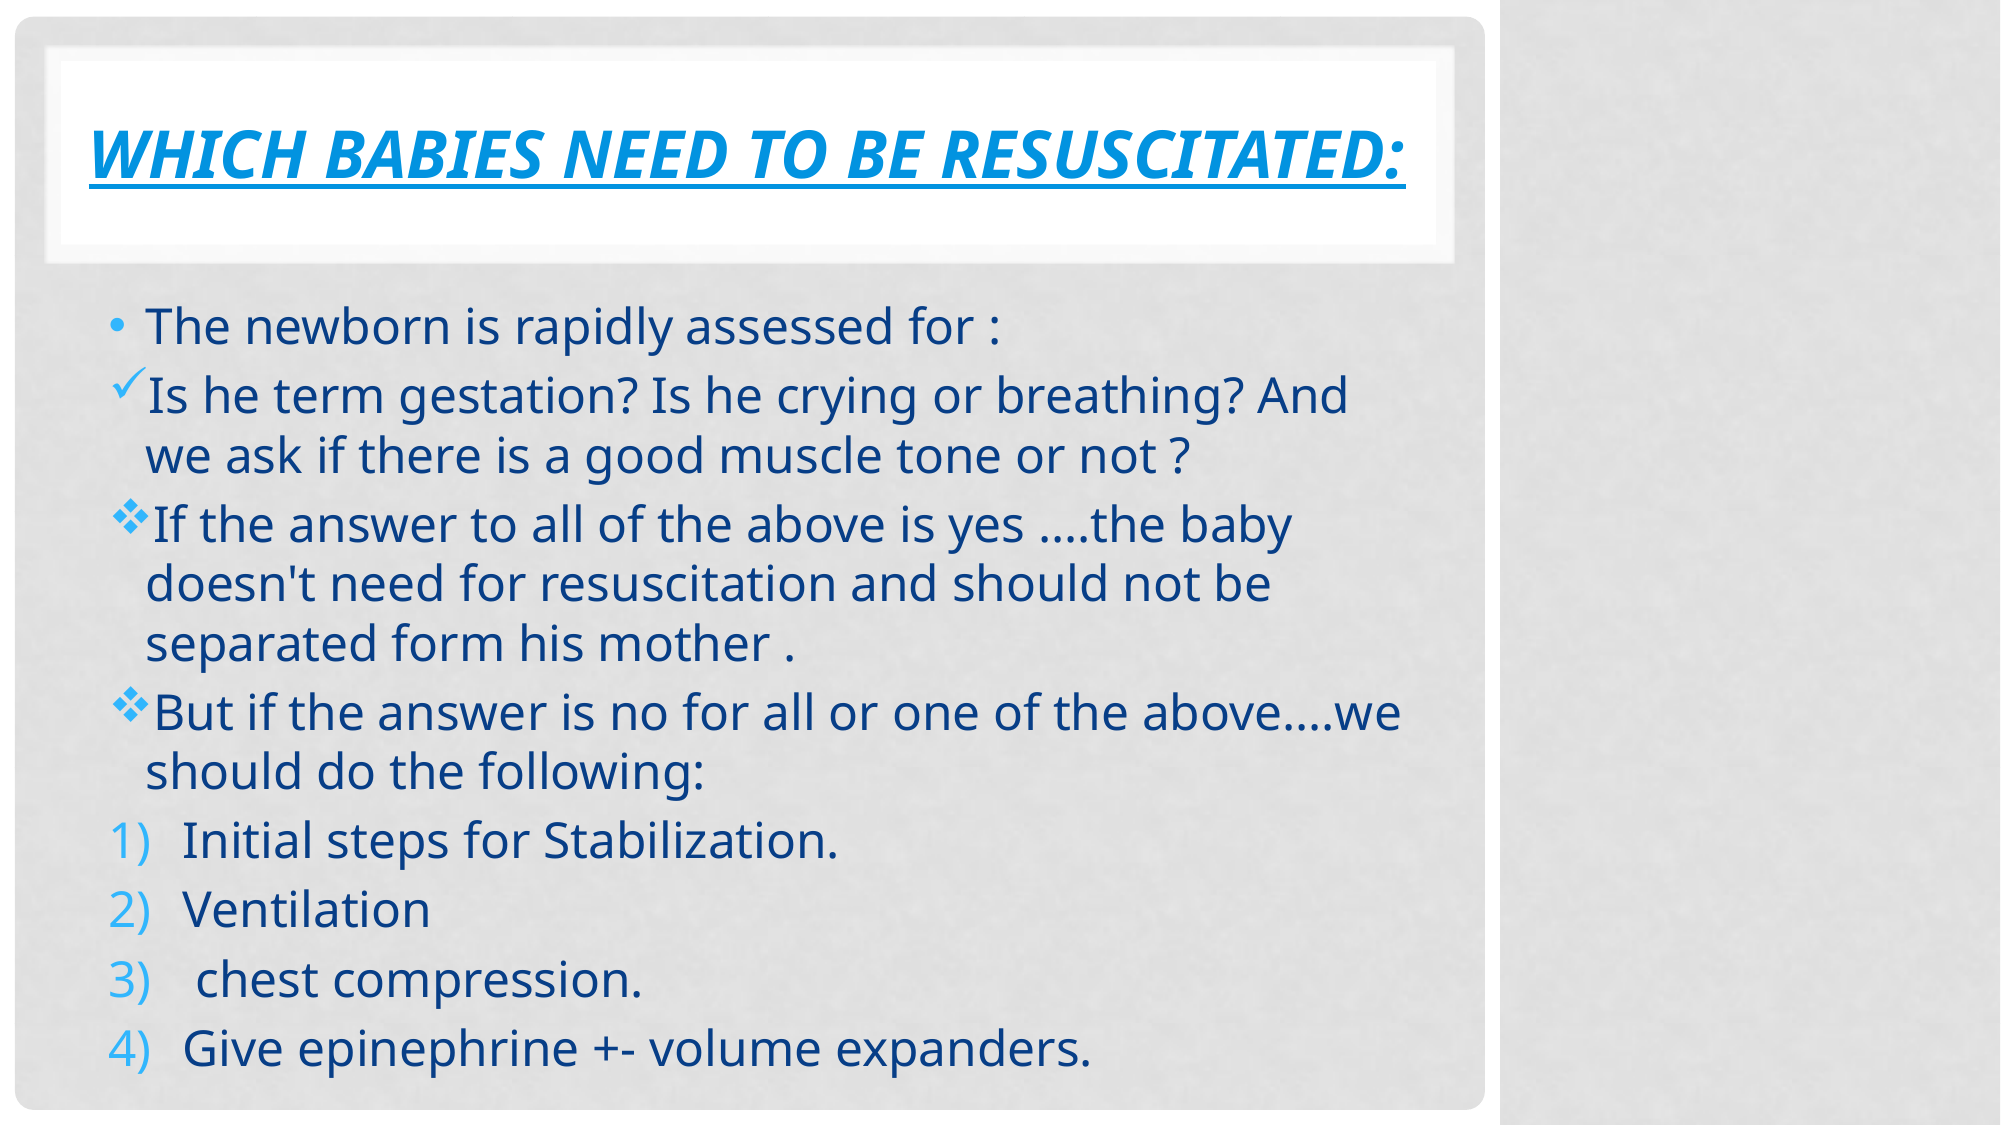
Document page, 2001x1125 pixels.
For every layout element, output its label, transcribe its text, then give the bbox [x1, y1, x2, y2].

title Which babies need to be resuscitated: [69, 66, 1425, 238]
list The newborn is rapidly assessed for : Is he term gestation? Is he crying or breathing? And we ask if there is a good muscle tone or not ? If the answer to all of the above is yes ….the baby doesn't need for resuscitation and should not be separated form his mother . But if the answer is no for all or one of the above….we should do the following: Initial steps for Stabilization. Ventilation chest compression. Give epinephrine +- volume expanders. [75, 287, 1425, 1088]
